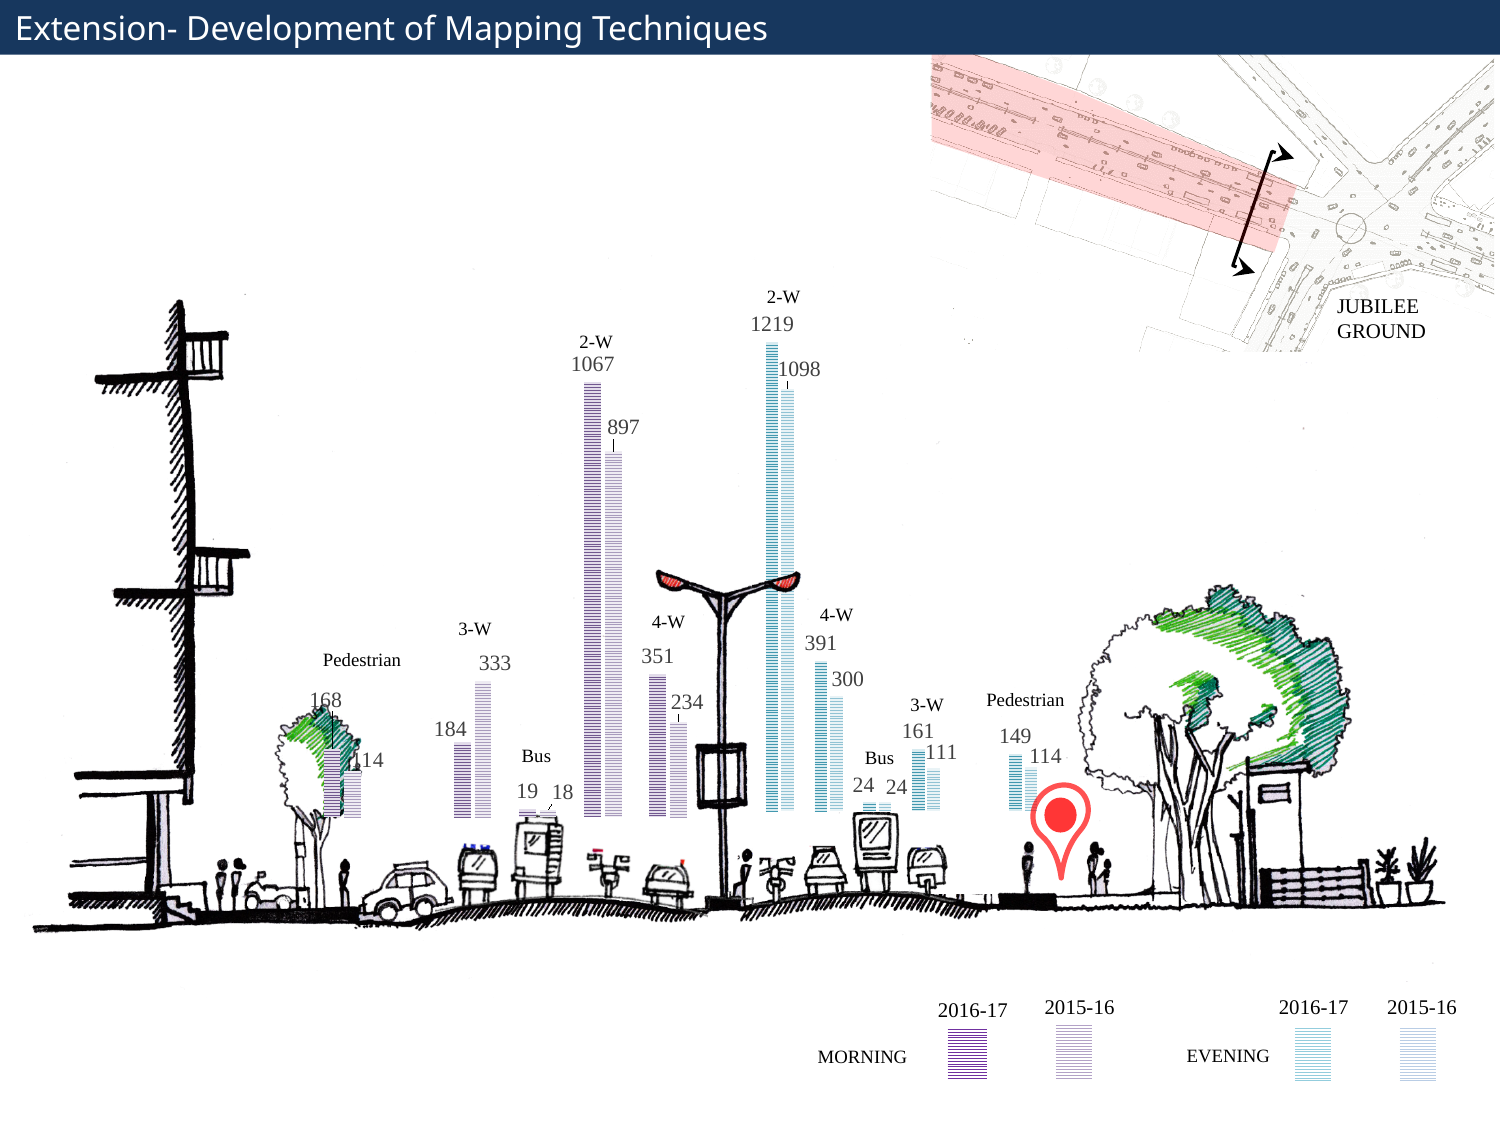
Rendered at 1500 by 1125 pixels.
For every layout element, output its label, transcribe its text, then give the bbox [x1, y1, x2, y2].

chart [301, 317, 710, 828]
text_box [802, 986, 1500, 1084]
text_box Extension- Development of Mapping Techniques [0, 0, 929, 55]
picture [930, 0, 1495, 352]
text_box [1034, 783, 1087, 843]
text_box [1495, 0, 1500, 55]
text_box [24, 251, 1449, 1012]
